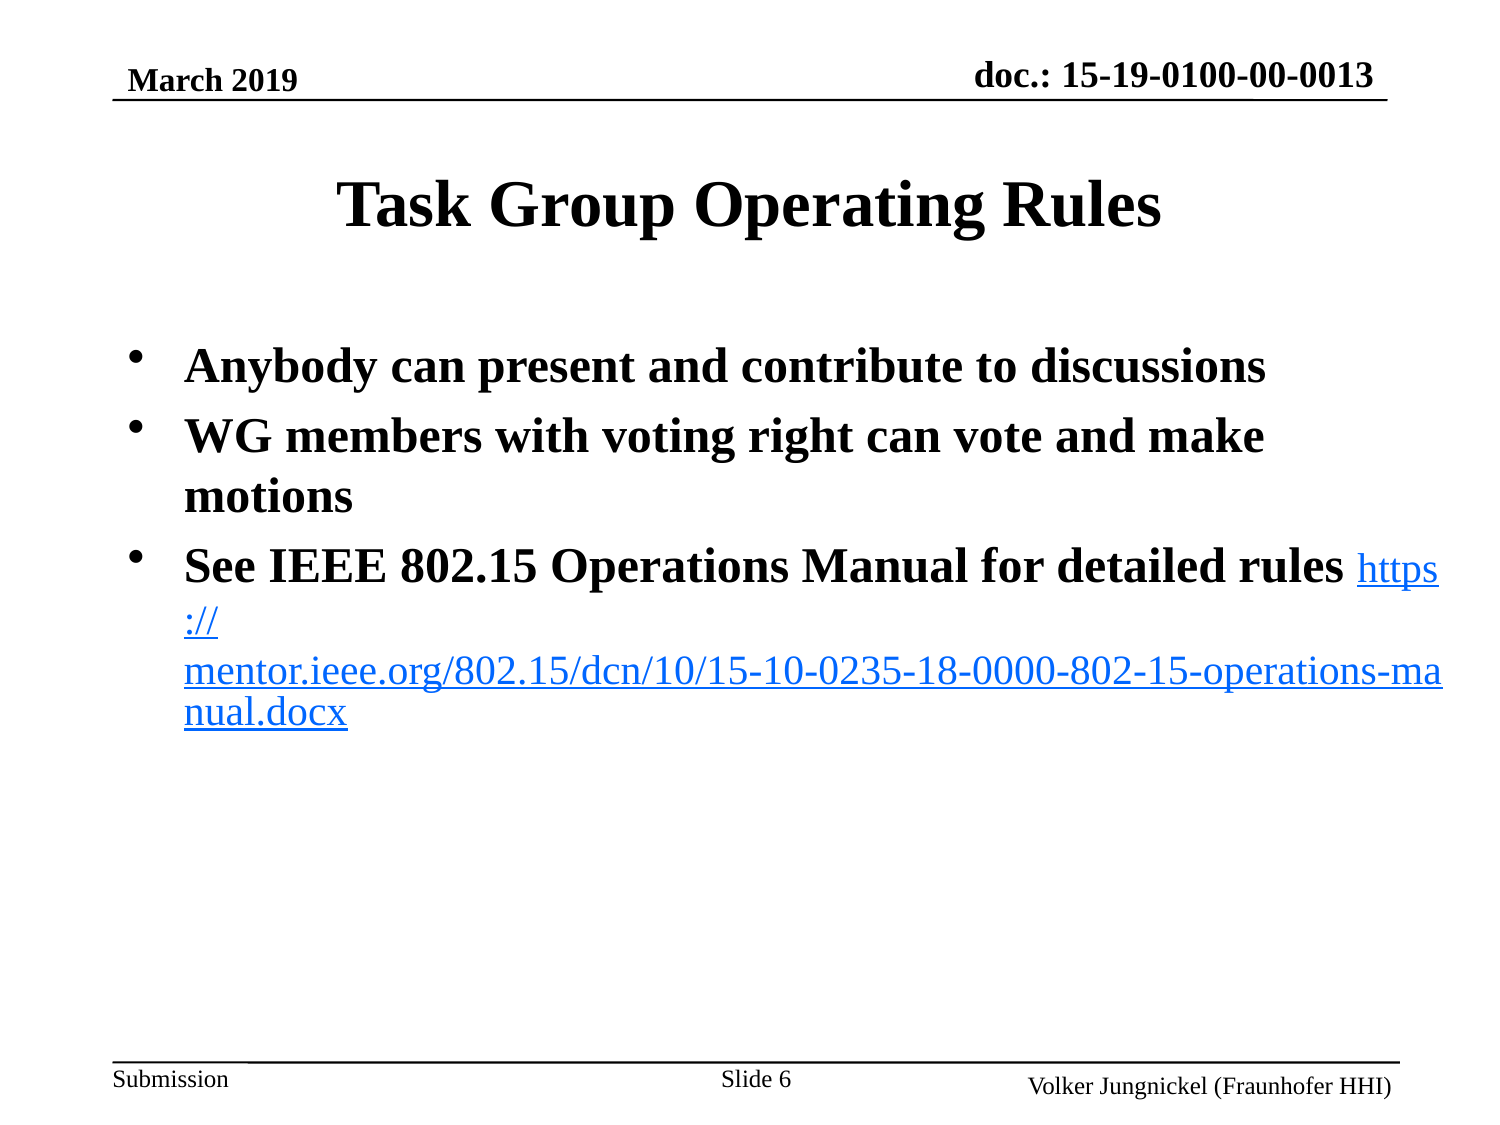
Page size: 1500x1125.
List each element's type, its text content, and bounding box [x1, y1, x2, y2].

text_box March 2019 [112, 50, 425, 147]
title Task Group Operating Rules [112, 112, 1388, 288]
text_box Anybody can present and contribute to discussions WG members with voting right can vote and make motions See IEEE 802.15 Operations Manual for detailed rules https://mentor.ieee.org/802.15/dcn/10/15-10-0235-18-0000-802-15-operations-manual.docx [112, 324, 1463, 1000]
slide_number Slide 6 [711, 1061, 801, 1093]
footer Volker Jungnickel (Fraunhofer HHI) [1012, 1062, 1439, 1100]
